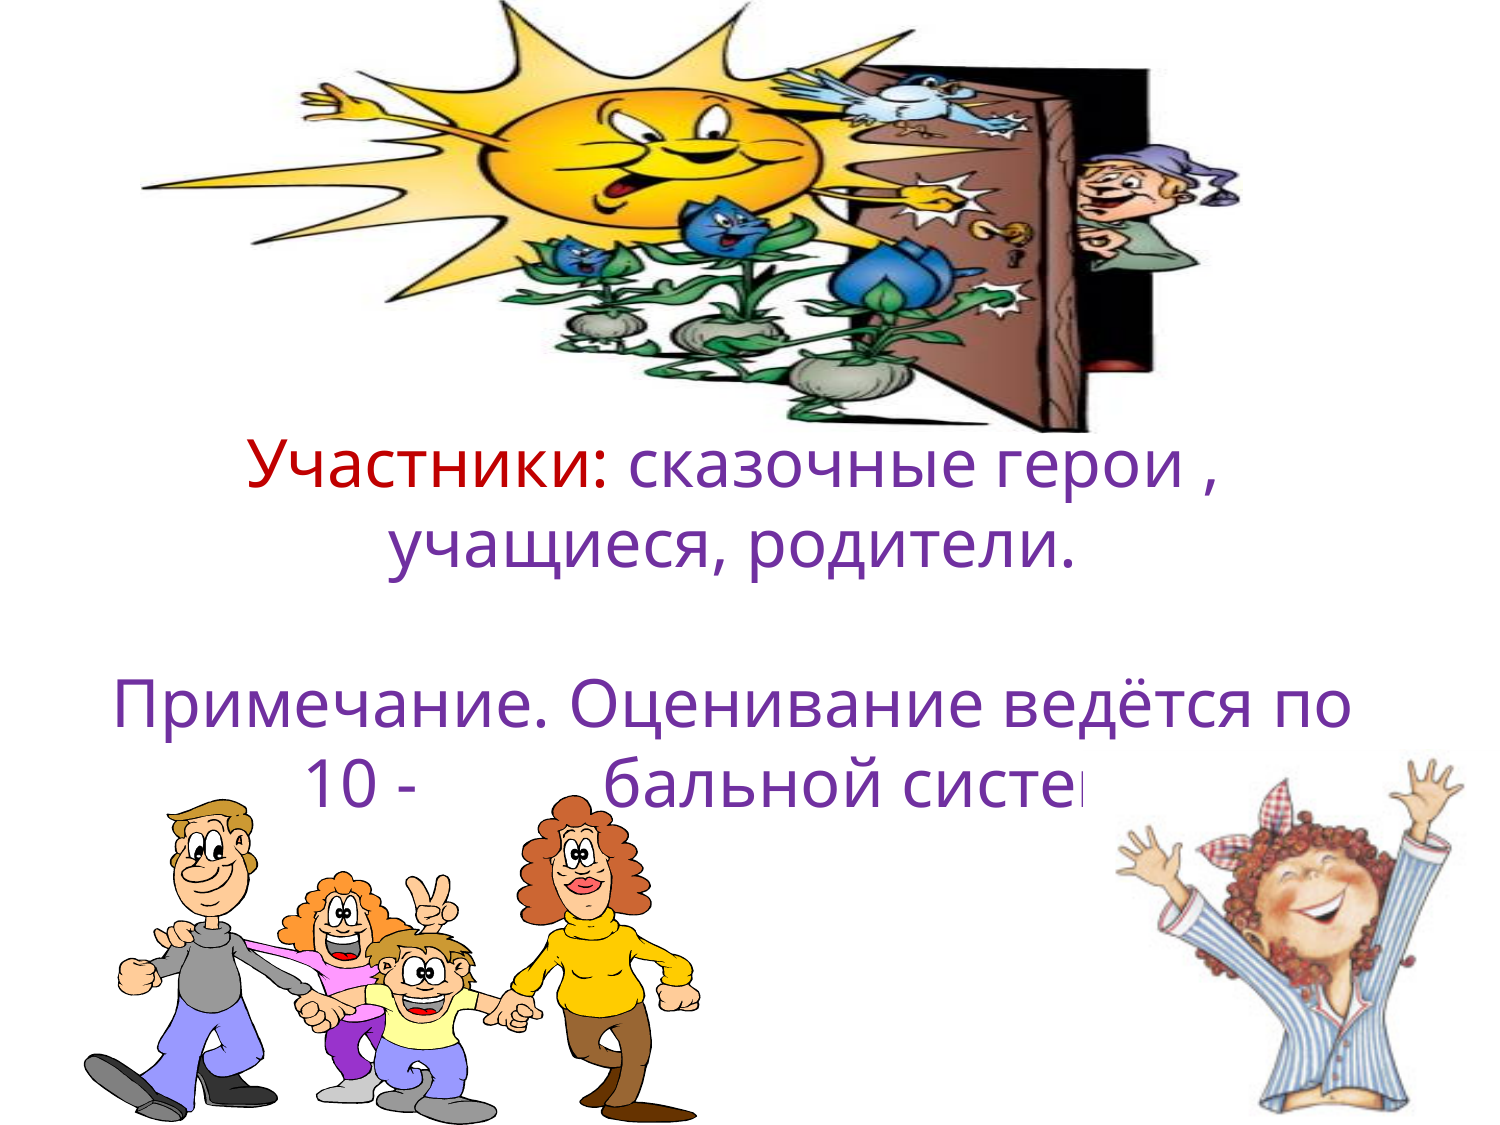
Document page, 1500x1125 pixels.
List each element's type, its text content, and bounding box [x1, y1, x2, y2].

picture [140, 0, 1243, 434]
title Участники: сказочные герои , учащиеся, родители. Примечание. Оценивание ведётся по 10 - бальной системе [58, 398, 1409, 704]
picture [1082, 749, 1500, 1125]
picture [81, 784, 716, 1125]
